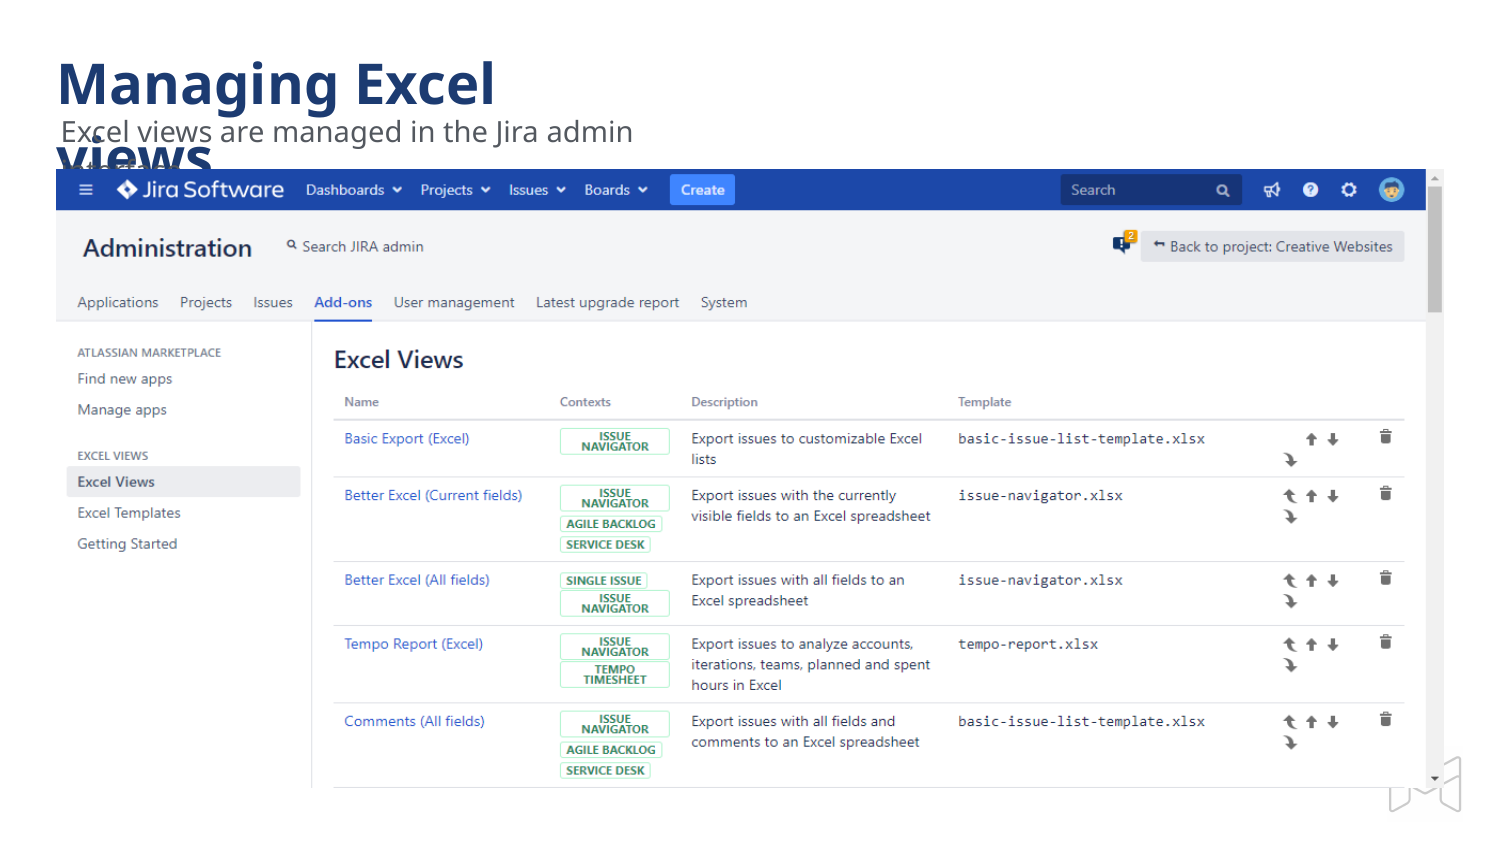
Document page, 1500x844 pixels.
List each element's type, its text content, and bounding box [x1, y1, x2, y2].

text_box Excel views are managed in the Jira admin interface [56, 105, 751, 143]
text_box Managing Excel views [56, 41, 621, 95]
picture [56, 169, 1463, 822]
